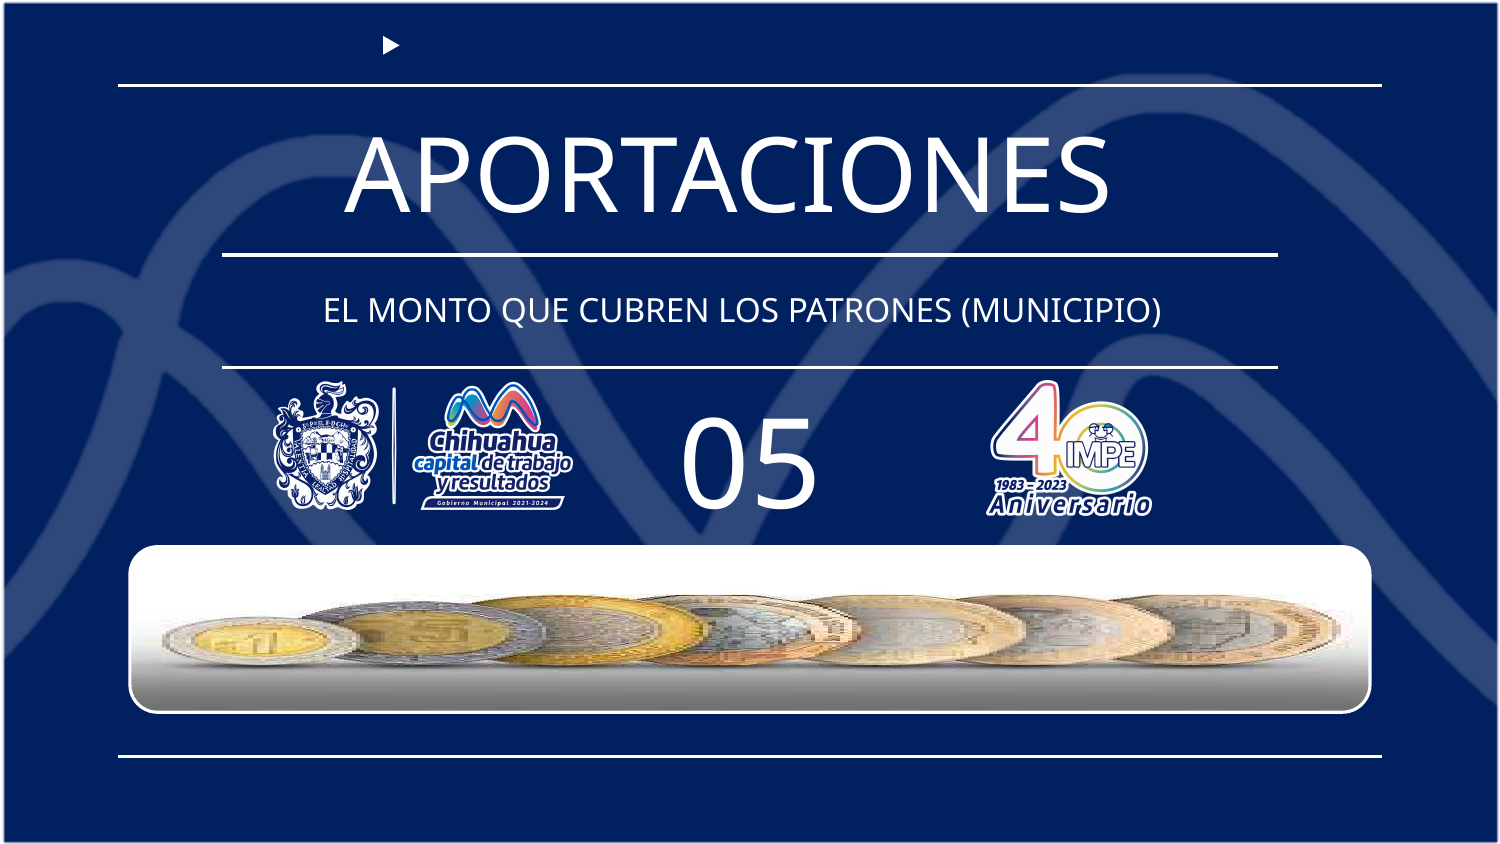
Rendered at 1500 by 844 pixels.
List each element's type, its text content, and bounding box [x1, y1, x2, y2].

picture [986, 380, 1152, 516]
title APORTACIONES [169, 122, 1331, 220]
title 05 [572, 397, 928, 520]
picture [129, 546, 1371, 713]
subtitle EL MONTO QUE CUBREN LOS PATRONES (MUNICIPIO) [169, 274, 1331, 340]
picture [273, 381, 573, 511]
